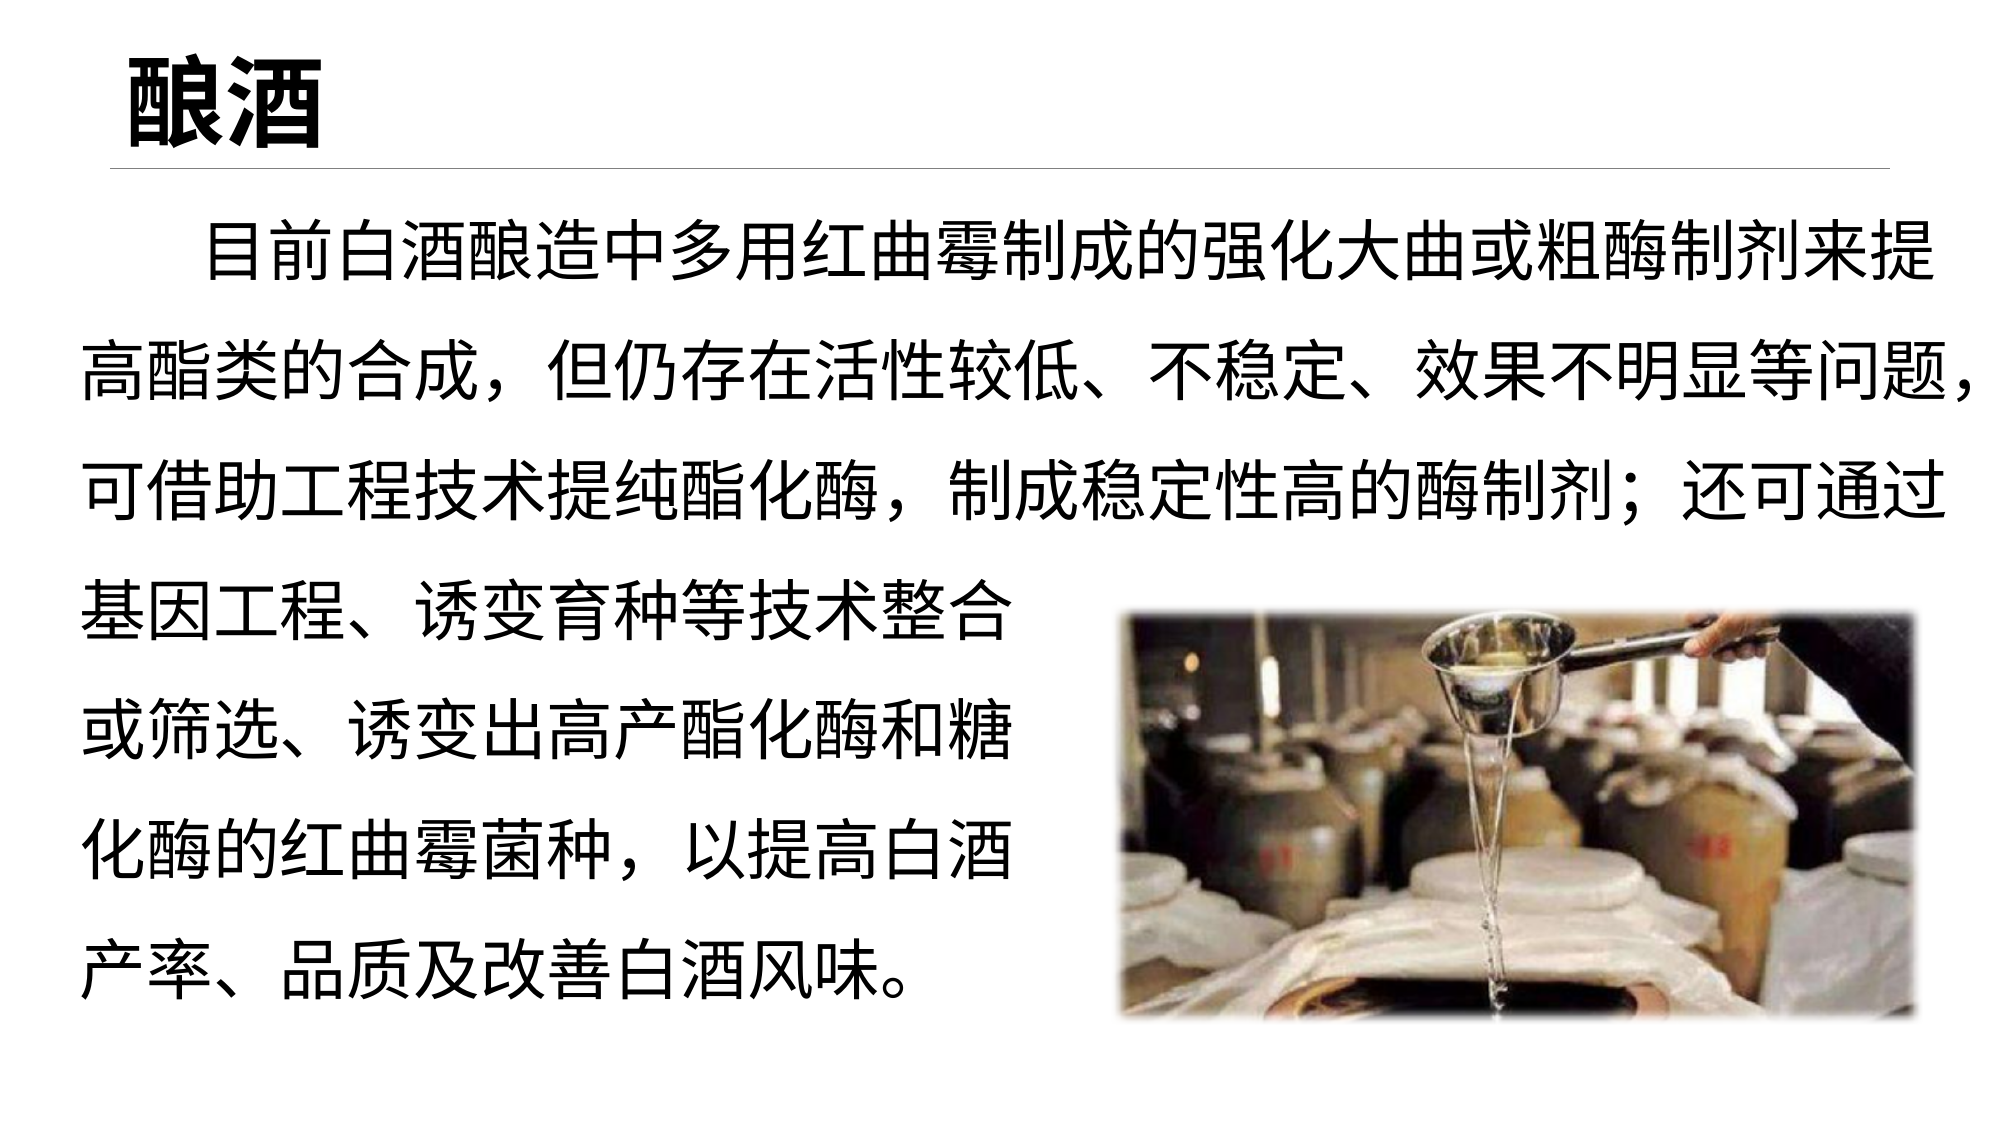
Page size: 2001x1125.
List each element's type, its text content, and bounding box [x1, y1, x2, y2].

text_box 目前白酒酿造中多用红曲霉制成的强化大曲或粗酶制剂来提高酯类的合成，但仍存在活性较低、不稳定、效果不明显等问题，可借助工程技术提纯酯化酶，制成稳定性高的酶制剂；还可通过基因工程、诱变育种等技术整合 或筛选、诱变出高产酯化酶和糖 化酶的红曲霉菌种，以提高白酒 产率、品质及改善白酒风味。 [64, 161, 2000, 1016]
title 酿酒 [109, 0, 1890, 161]
picture [1111, 603, 1923, 1025]
